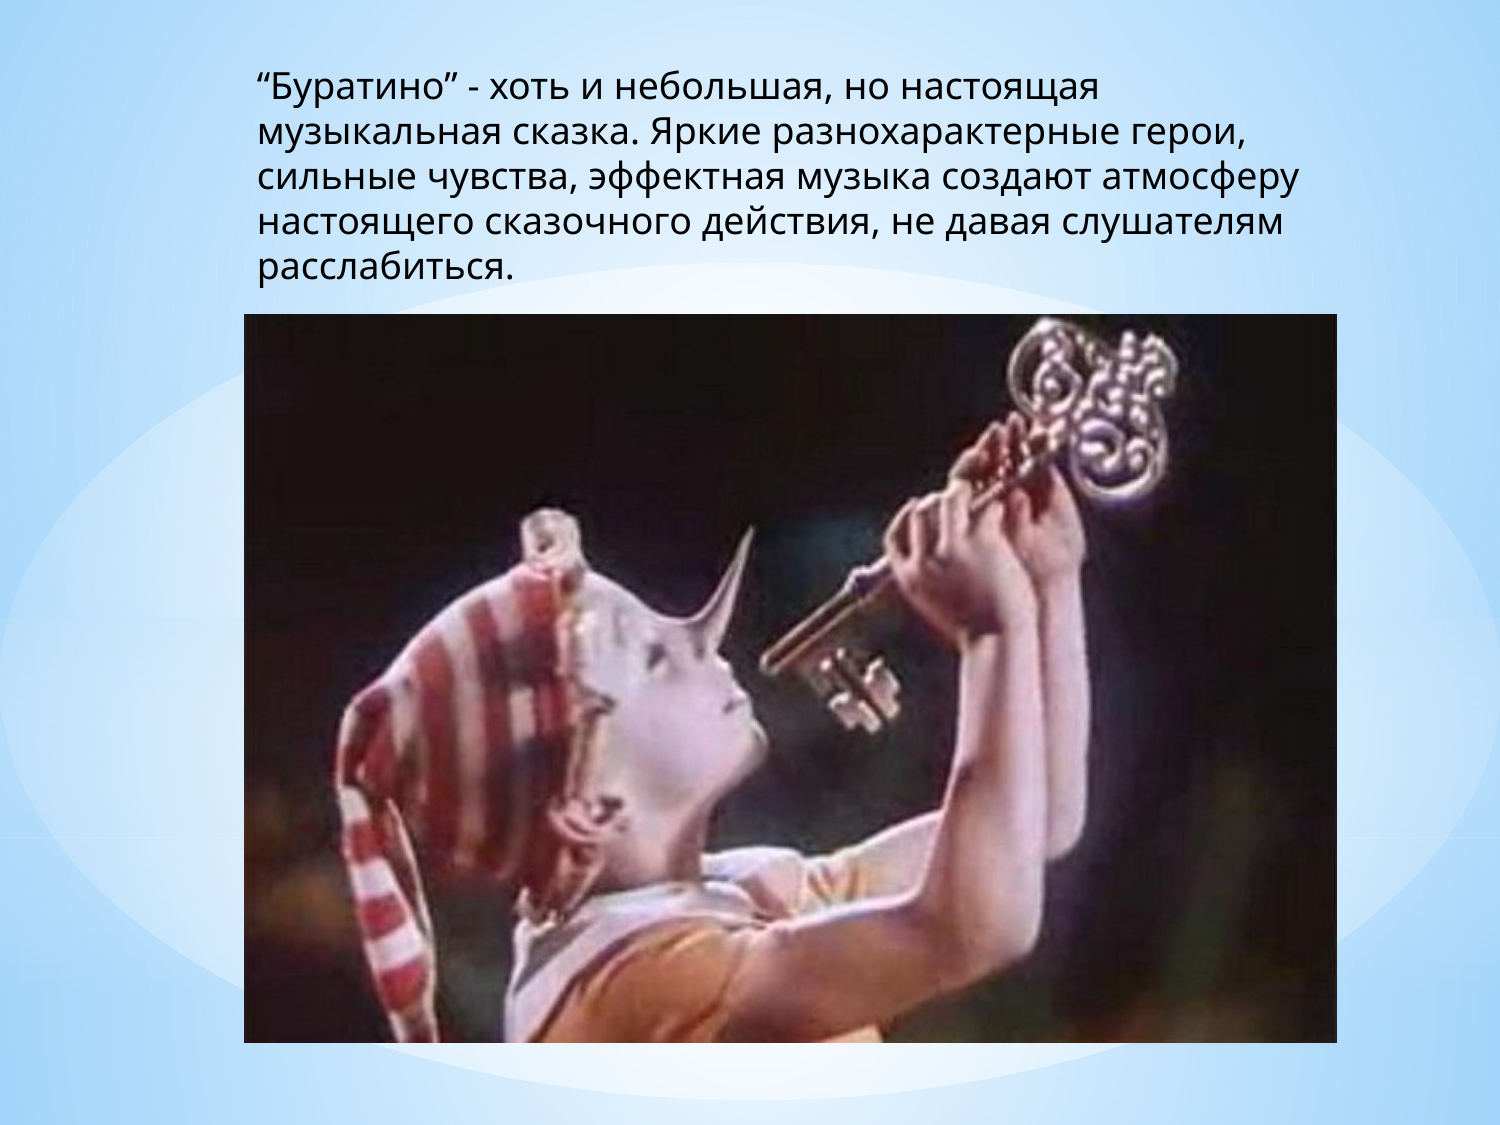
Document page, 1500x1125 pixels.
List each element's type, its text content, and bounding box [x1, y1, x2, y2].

picture [244, 314, 1337, 1043]
text_box “Буратино” - хоть и небольшая, но настоящая музыкальная сказка. Яркие разнохарактерные герои, сильные чувства, эффектная музыка создают атмосферу настоящего сказочного действия, не давая слушателям расслабиться. [242, 54, 1334, 295]
